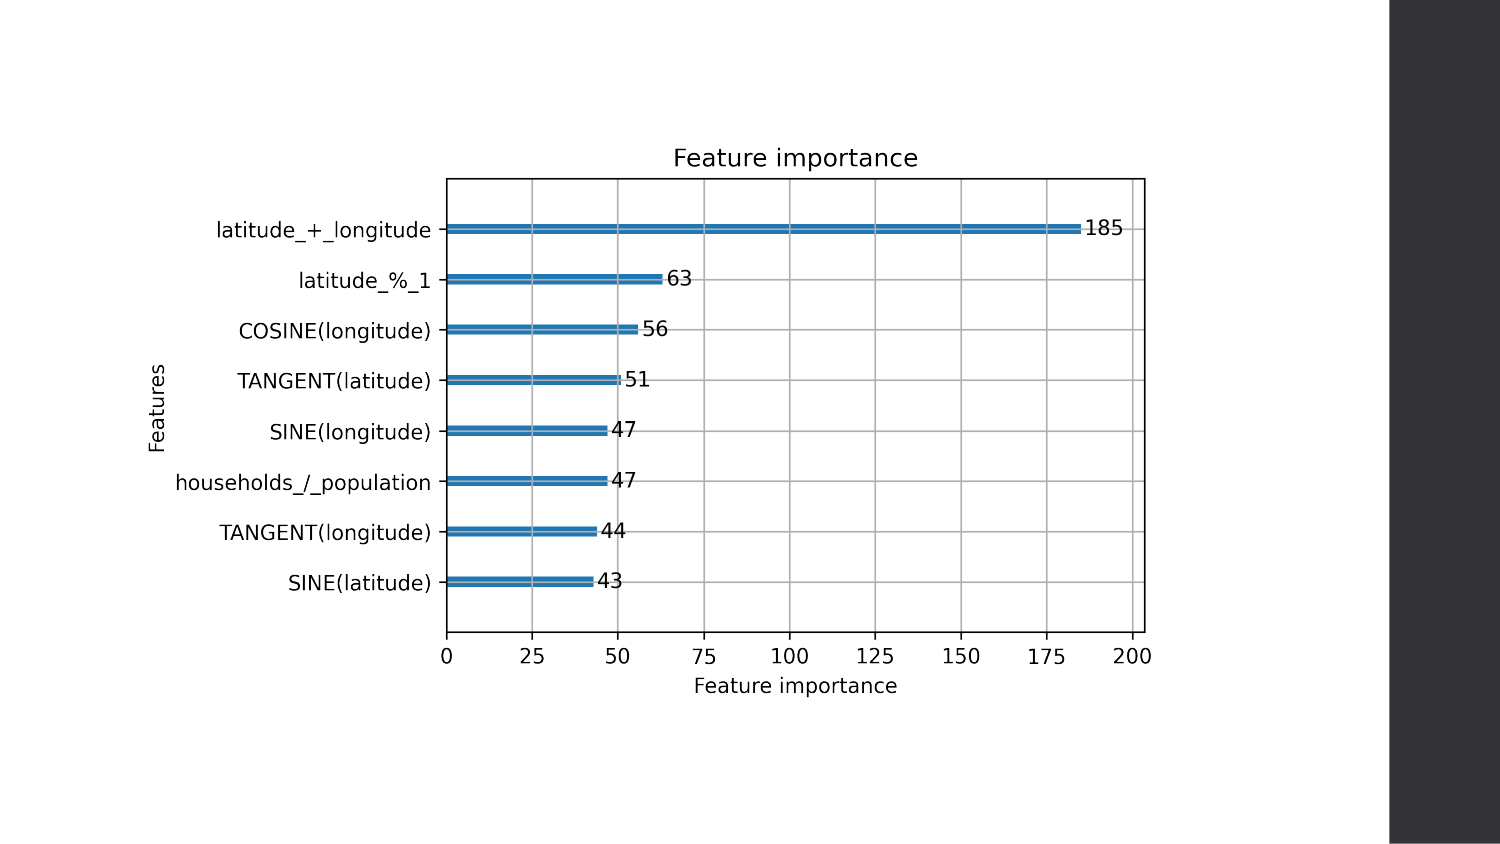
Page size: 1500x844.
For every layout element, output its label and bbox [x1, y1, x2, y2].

picture [130, 132, 1168, 712]
